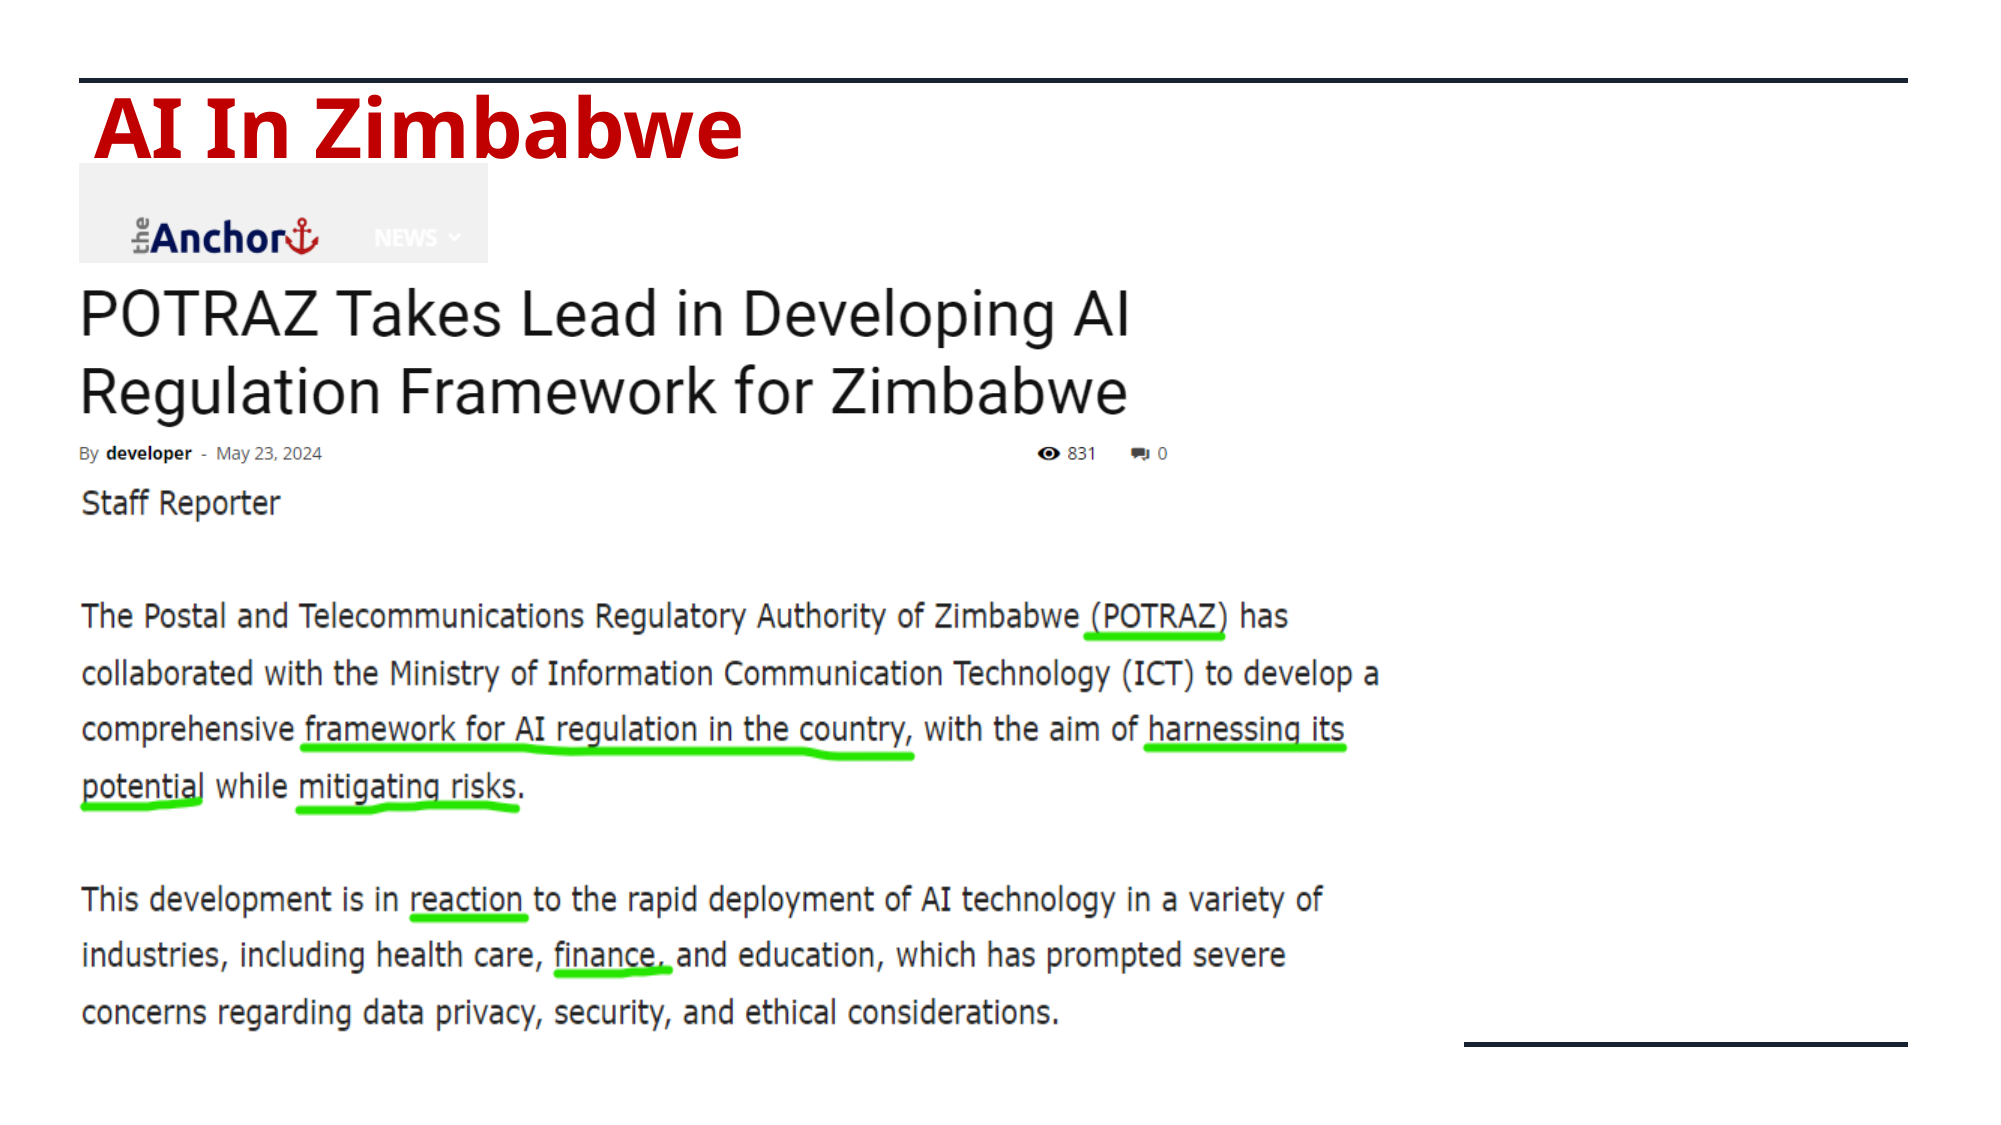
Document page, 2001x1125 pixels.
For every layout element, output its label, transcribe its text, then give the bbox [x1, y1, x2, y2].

title AI In Zimbabwe [79, 89, 1824, 161]
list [79, 163, 488, 263]
picture [65, 263, 1464, 1054]
